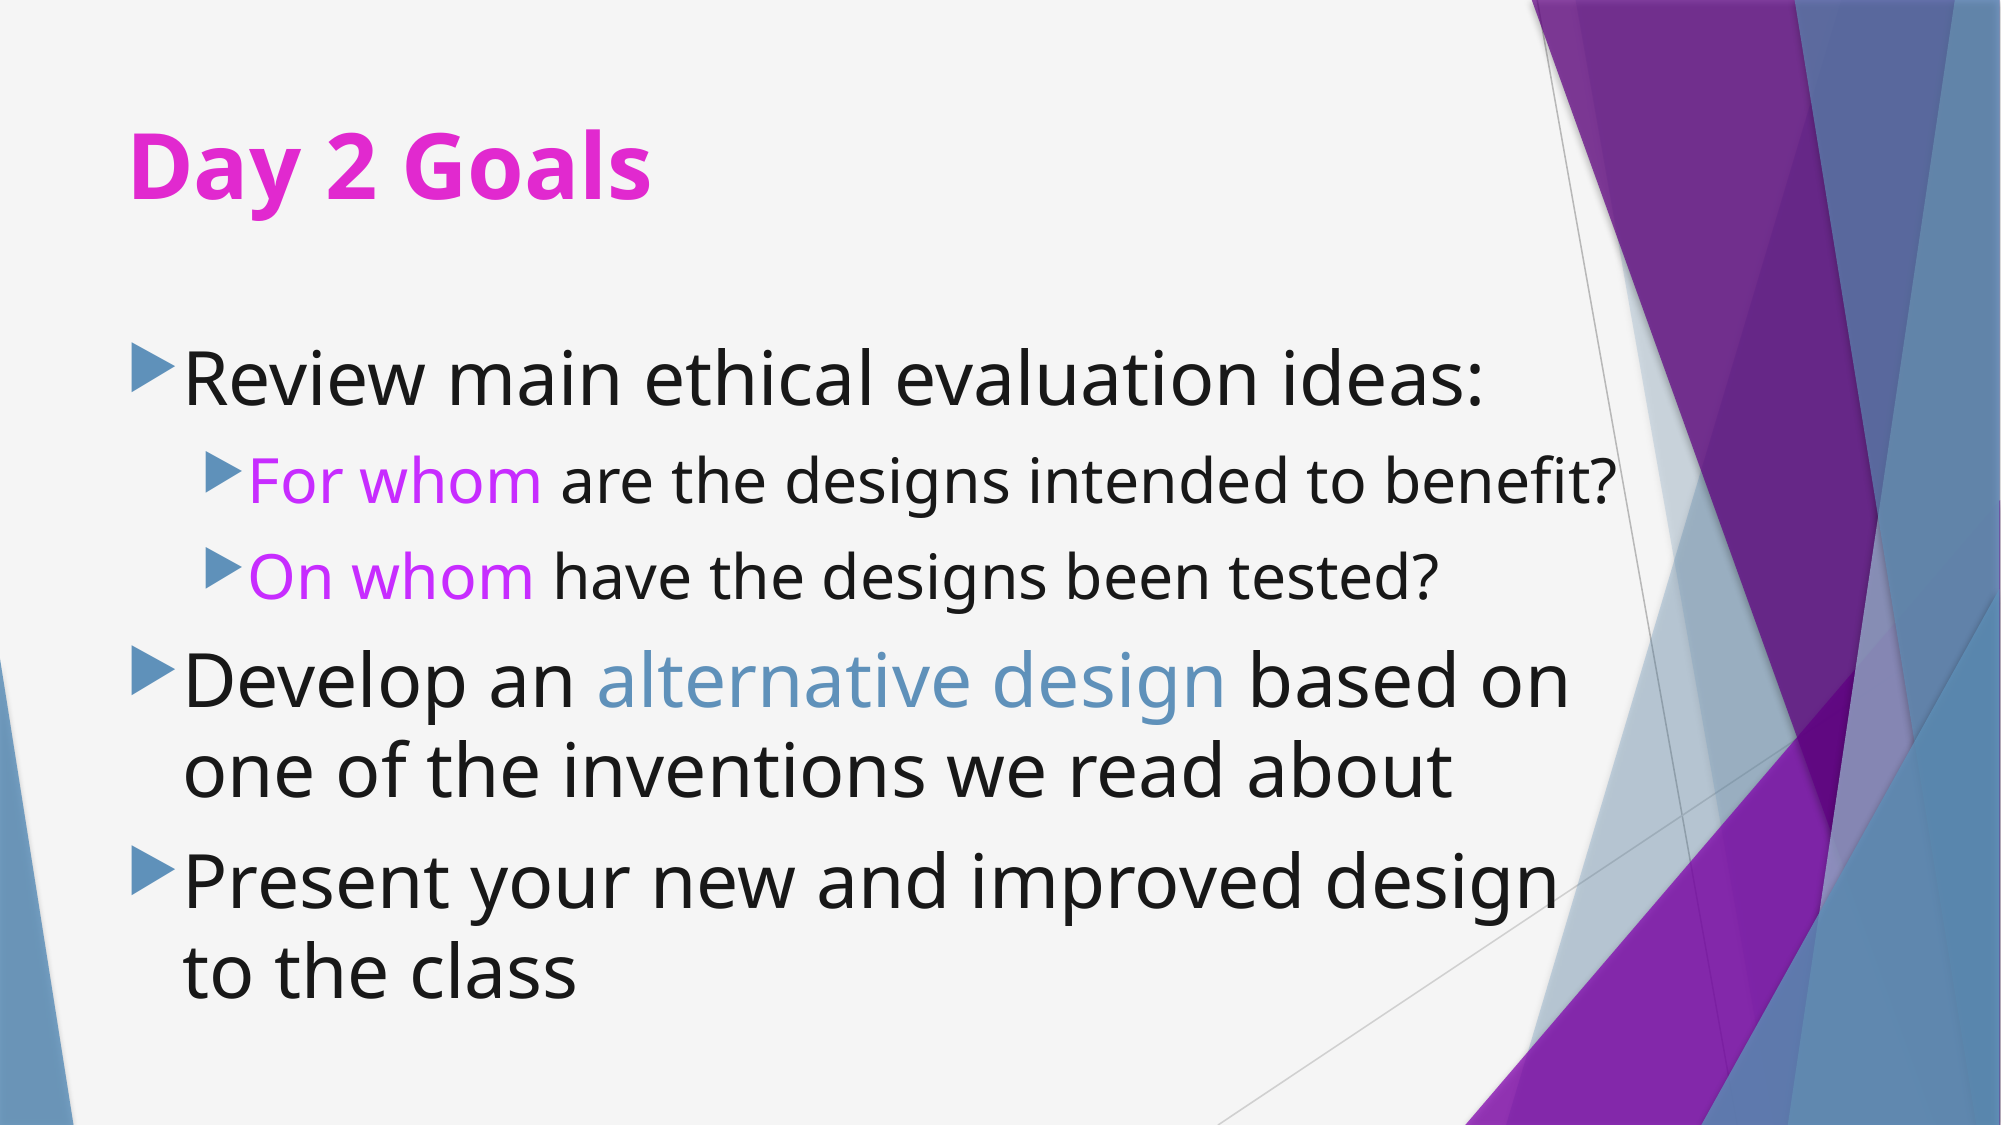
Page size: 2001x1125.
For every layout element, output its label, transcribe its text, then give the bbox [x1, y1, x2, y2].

list Review main ethical evaluation ideas: For whom are the designs intended to benefit? On whom have the designs been tested? Develop an alternative design based on one of the inventions we read about Present your new and improved design to the class [111, 322, 1668, 1089]
title Day 2 Goals [111, 99, 1522, 249]
